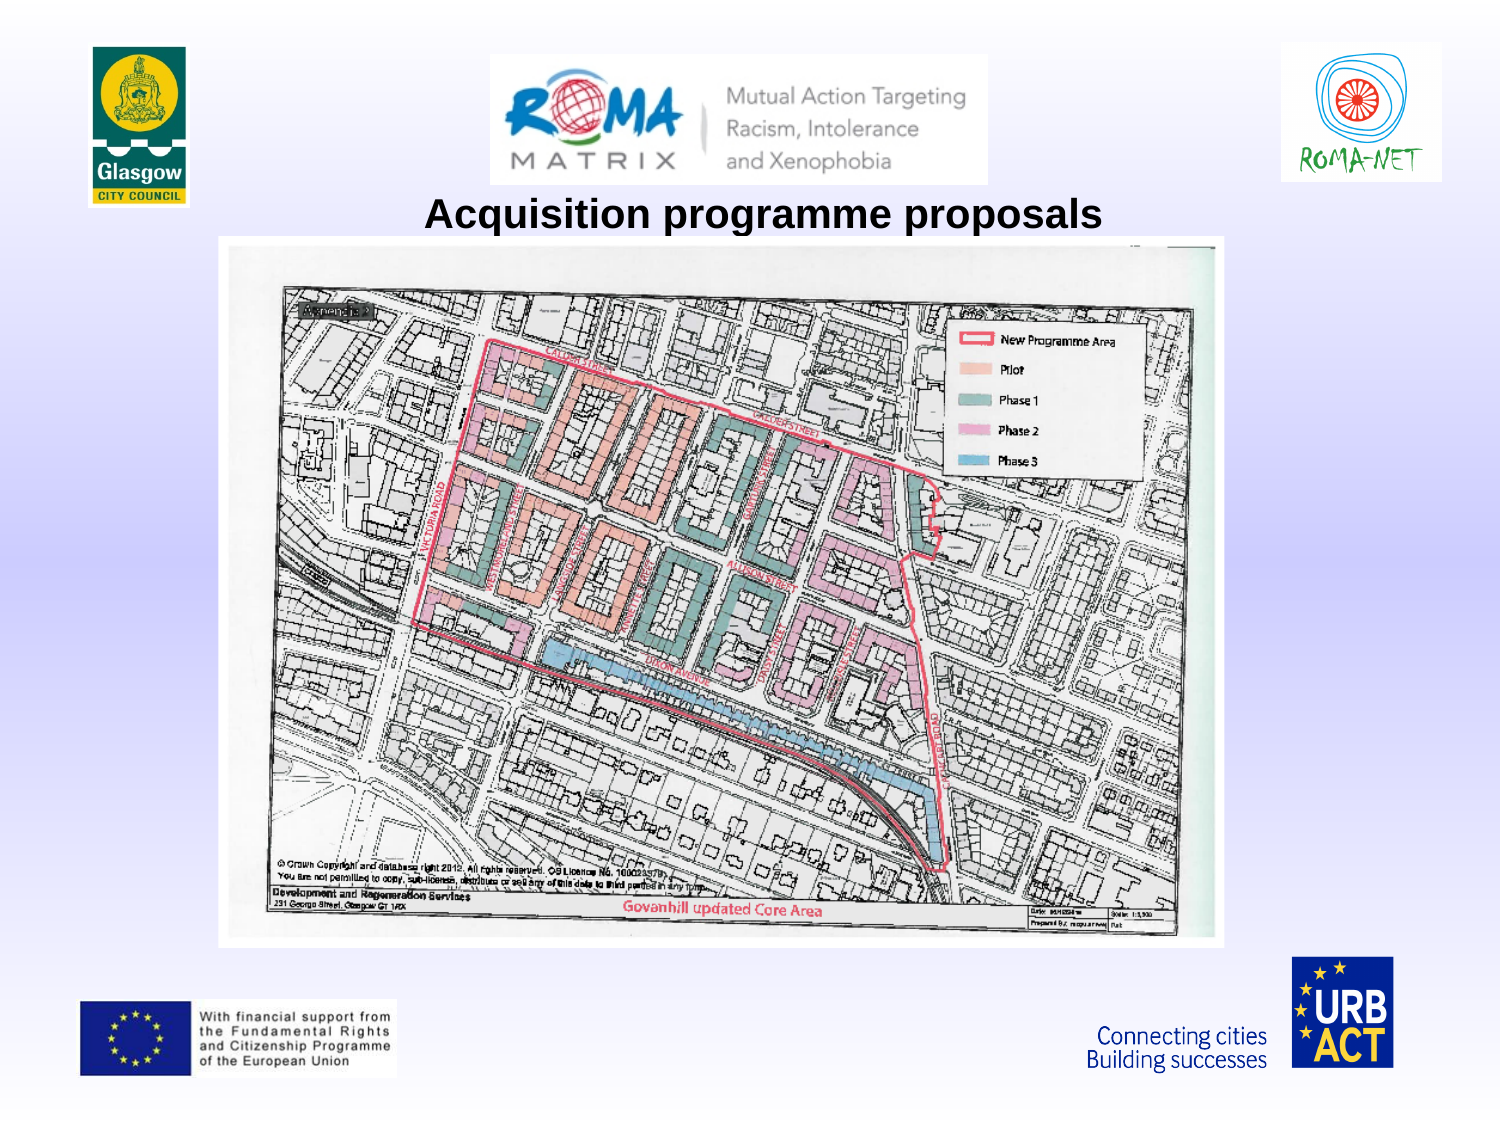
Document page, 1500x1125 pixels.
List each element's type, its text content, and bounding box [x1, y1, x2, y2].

picture [1057, 923, 1424, 1101]
title Acquisition programme proposals [88, 42, 1439, 231]
picture [76, 999, 397, 1078]
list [218, 235, 1225, 948]
